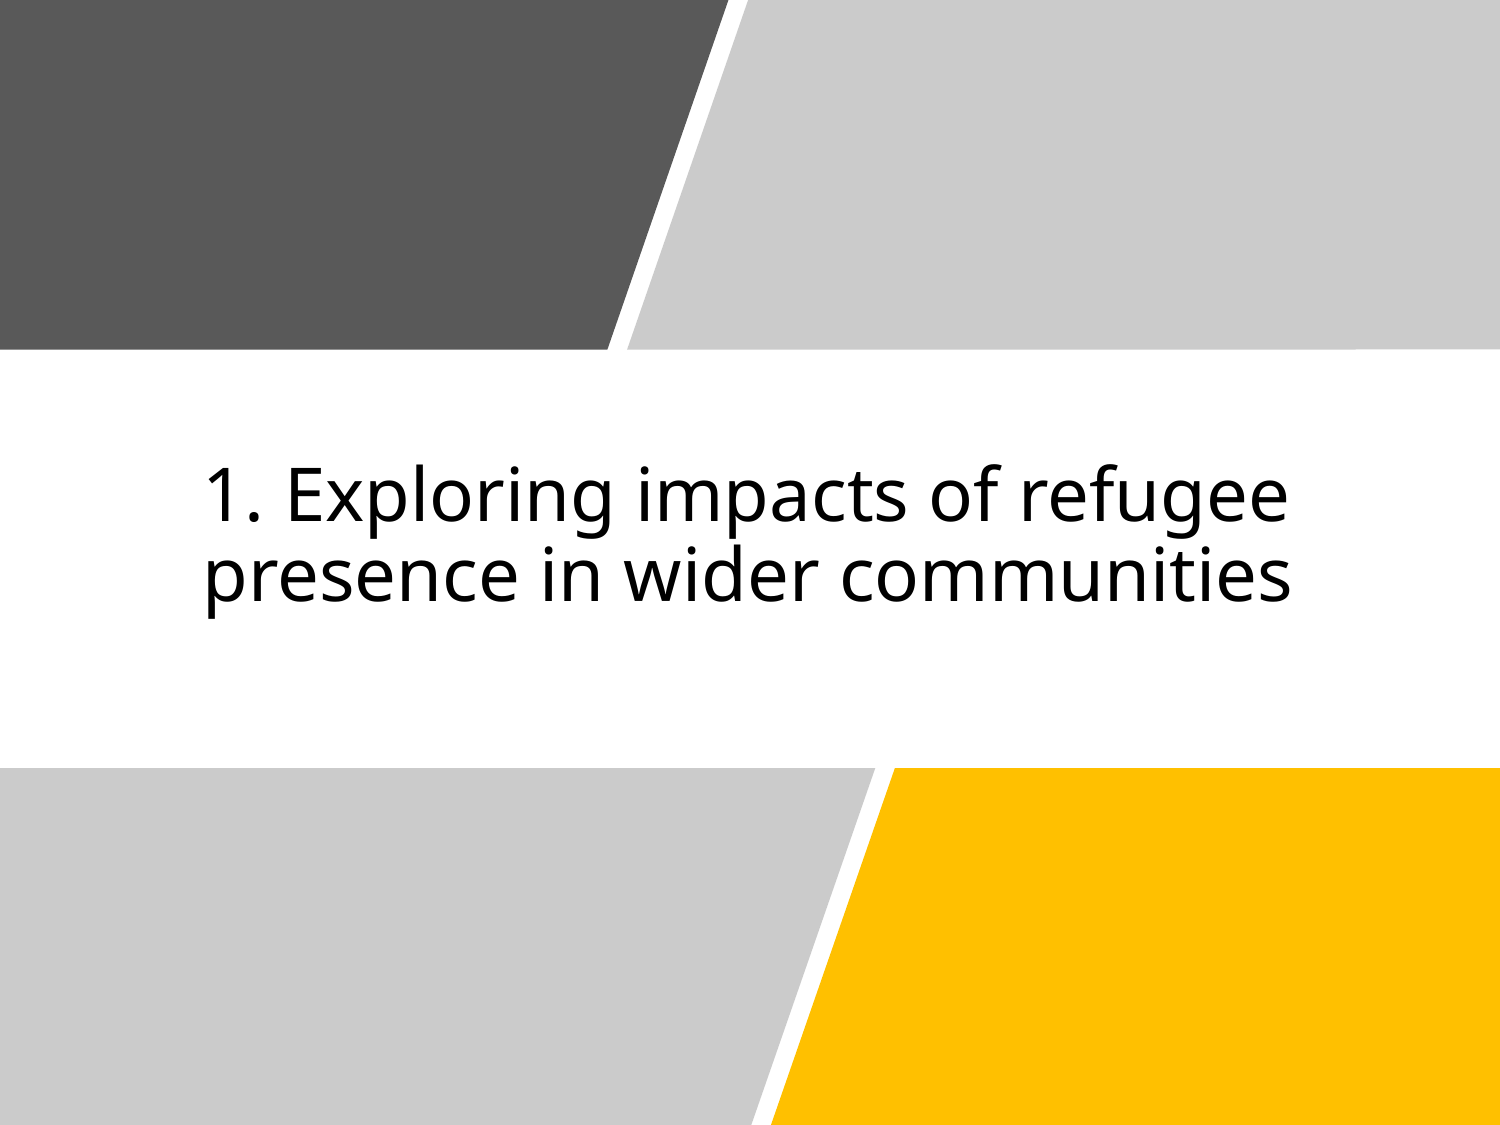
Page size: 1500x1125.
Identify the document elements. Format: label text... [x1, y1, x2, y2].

text_box [769, 767, 1500, 1125]
text_box [0, 0, 730, 351]
text_box [0, 767, 877, 1125]
title 1. Exploring impacts of refugee presence in wider communities [187, 368, 1313, 625]
text_box [625, 0, 1500, 351]
text_box [755, 767, 893, 1125]
